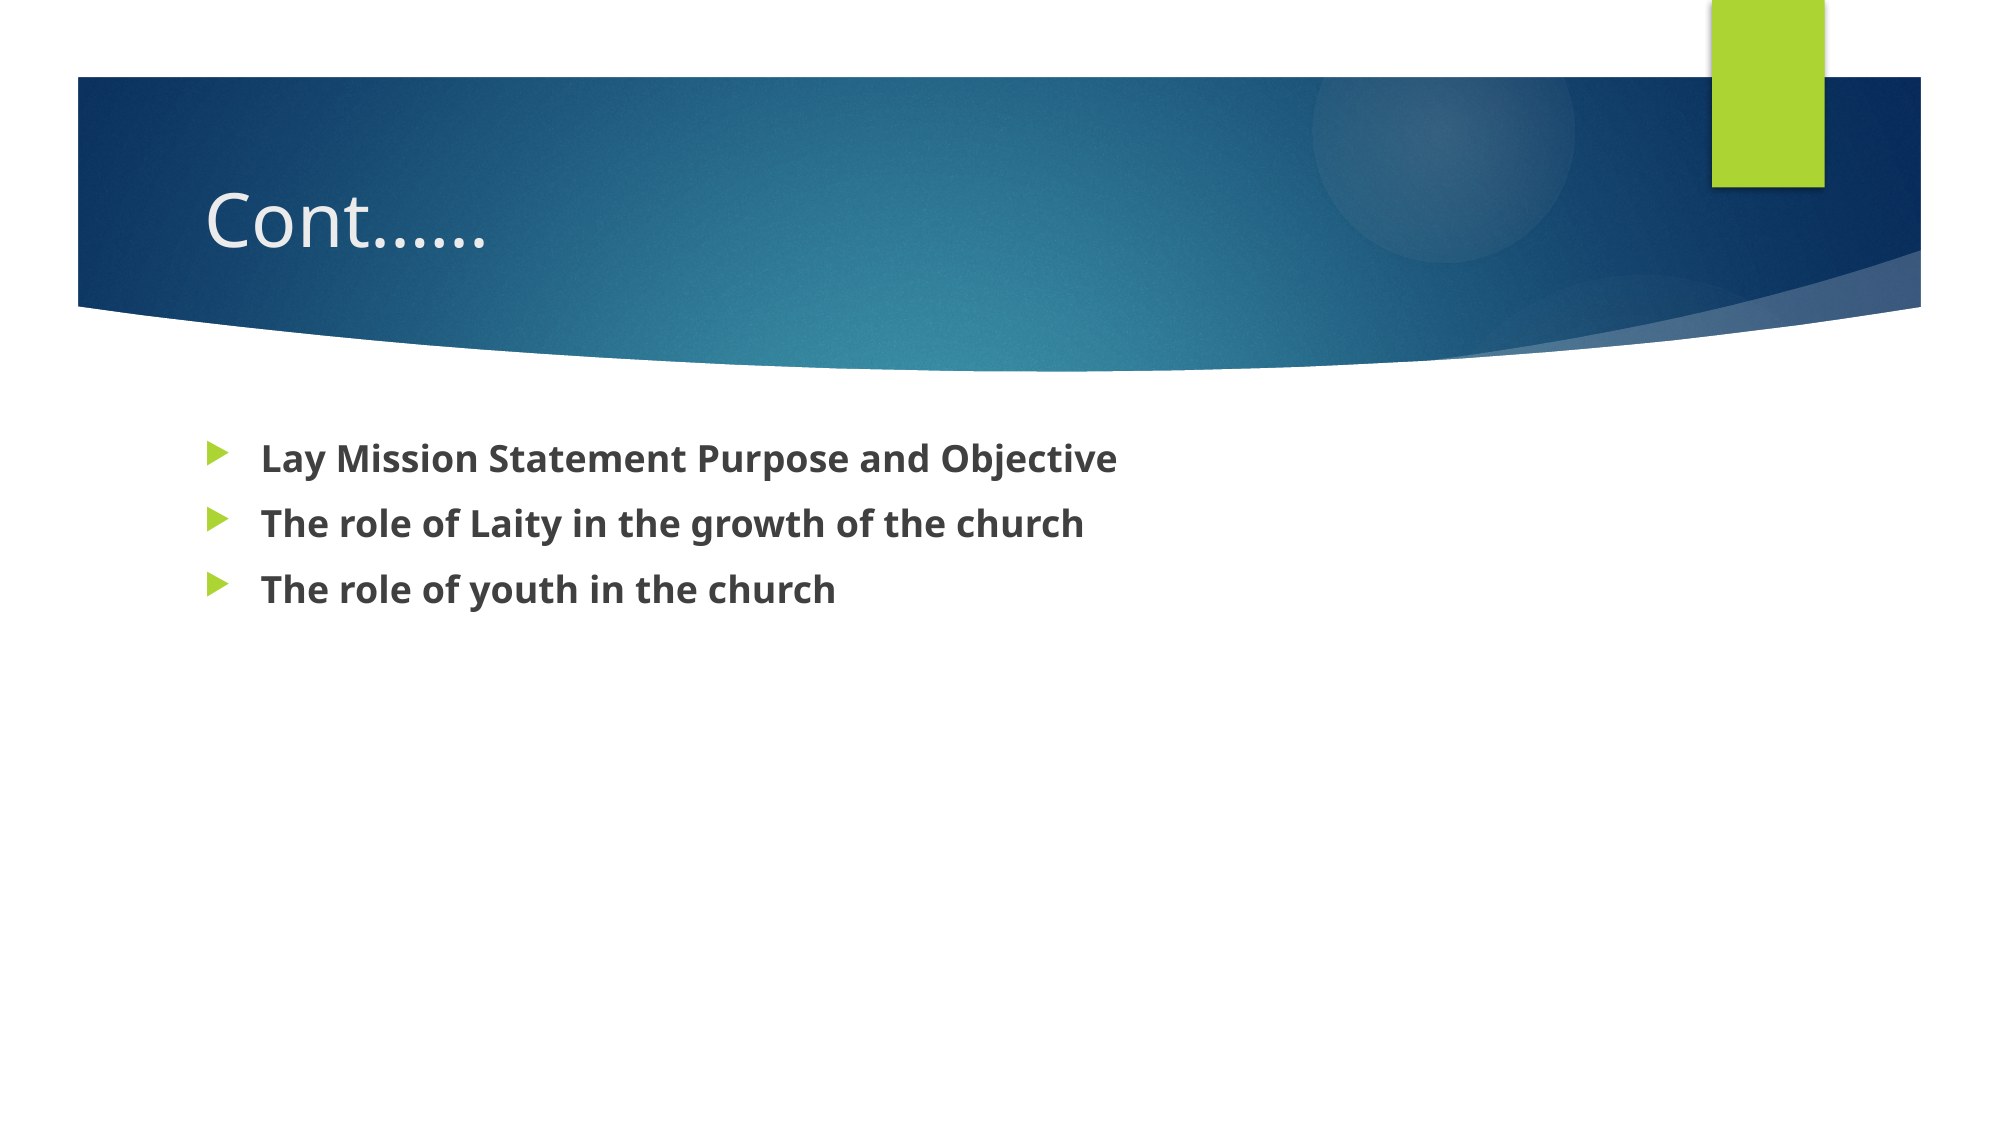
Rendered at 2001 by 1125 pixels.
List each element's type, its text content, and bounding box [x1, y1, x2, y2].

title Cont.….. [189, 159, 1627, 276]
list Lay Mission Statement Purpose and Objective The role of Laity in the growth of the church The role of youth in the church [189, 427, 1627, 988]
